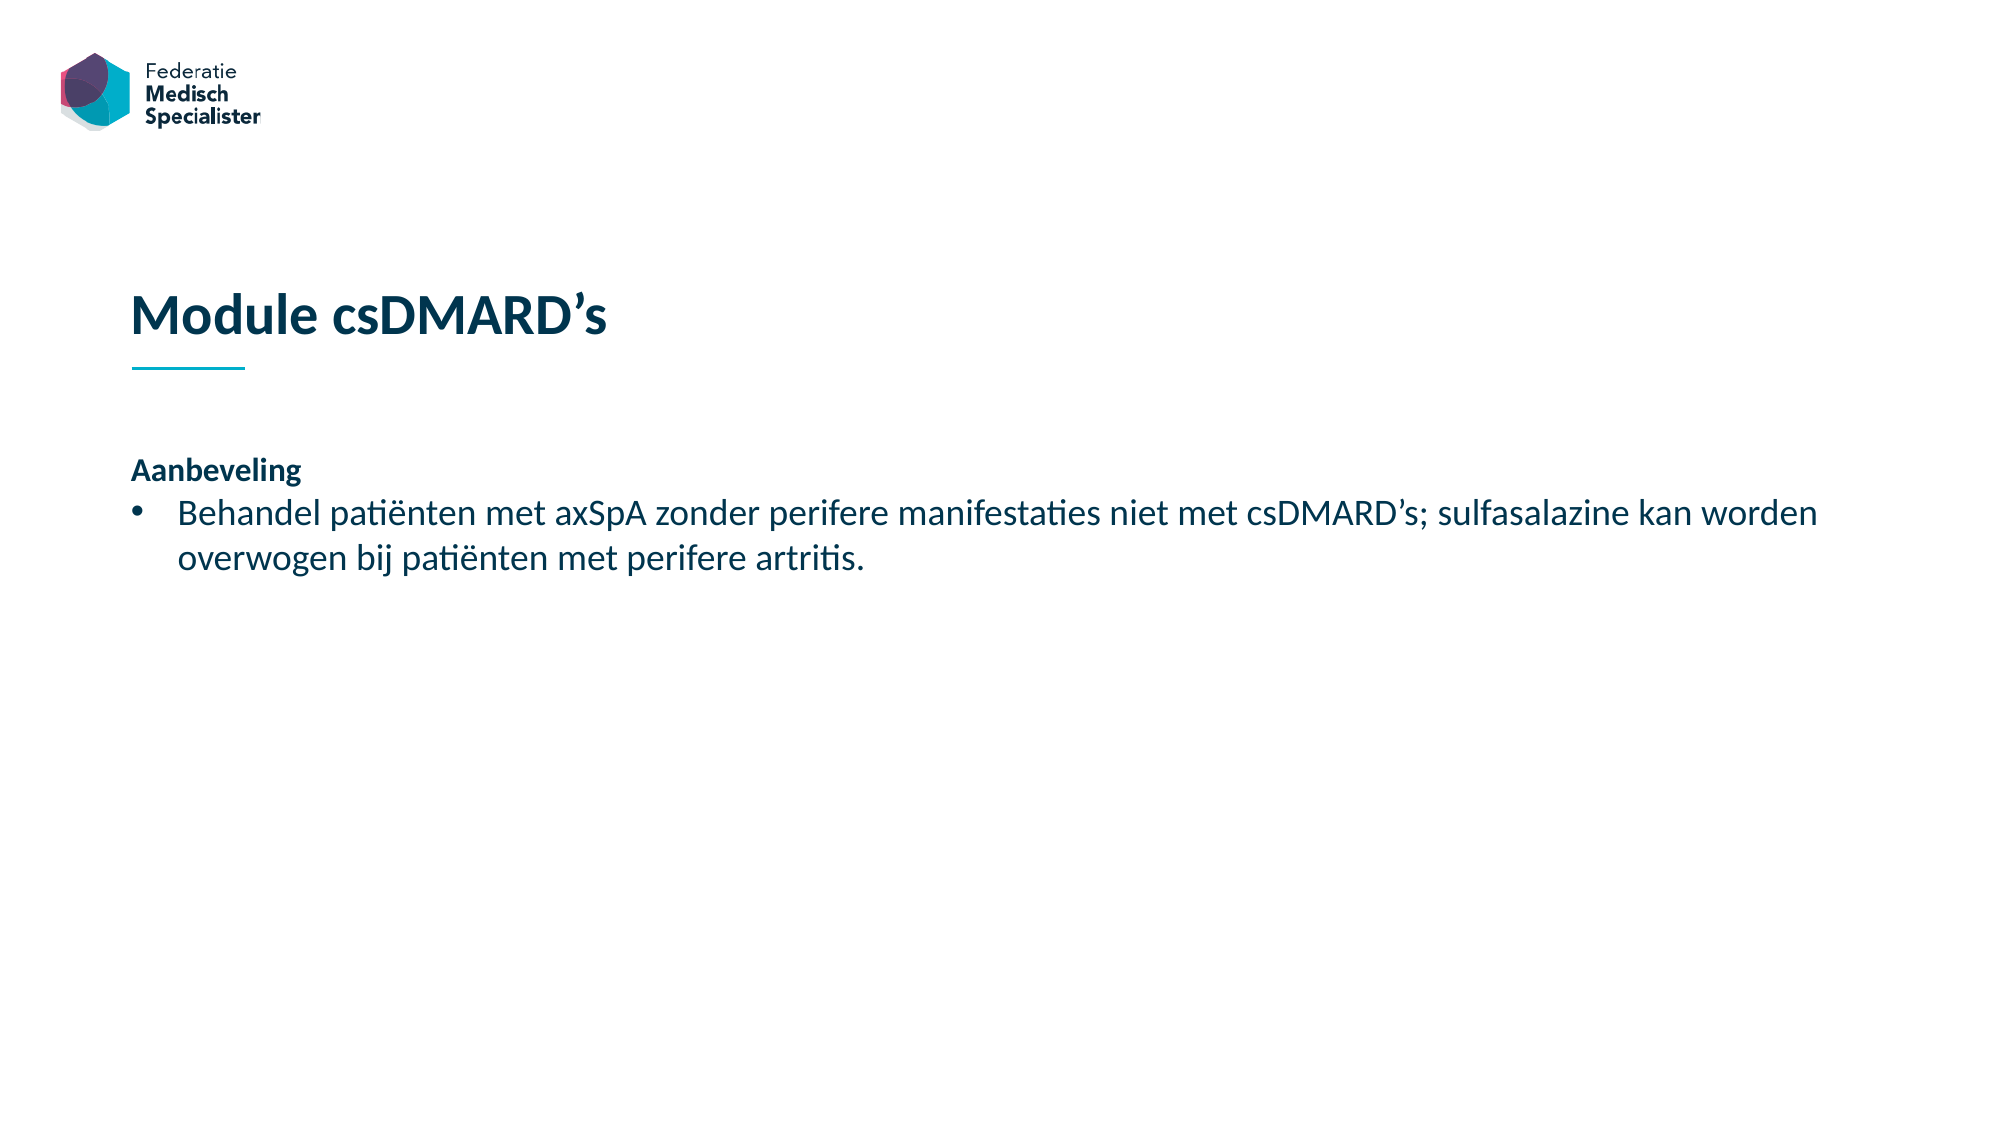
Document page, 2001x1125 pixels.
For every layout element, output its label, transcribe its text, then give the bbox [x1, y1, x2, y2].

list Aanbeveling Behandel patiënten met axSpA zonder perifere manifestaties niet met csDMARD’s; sulfasalazine kan worden overwogen bij patiënten met perifere artritis. [115, 421, 1882, 997]
list Module csDMARD’s [115, 200, 1886, 355]
